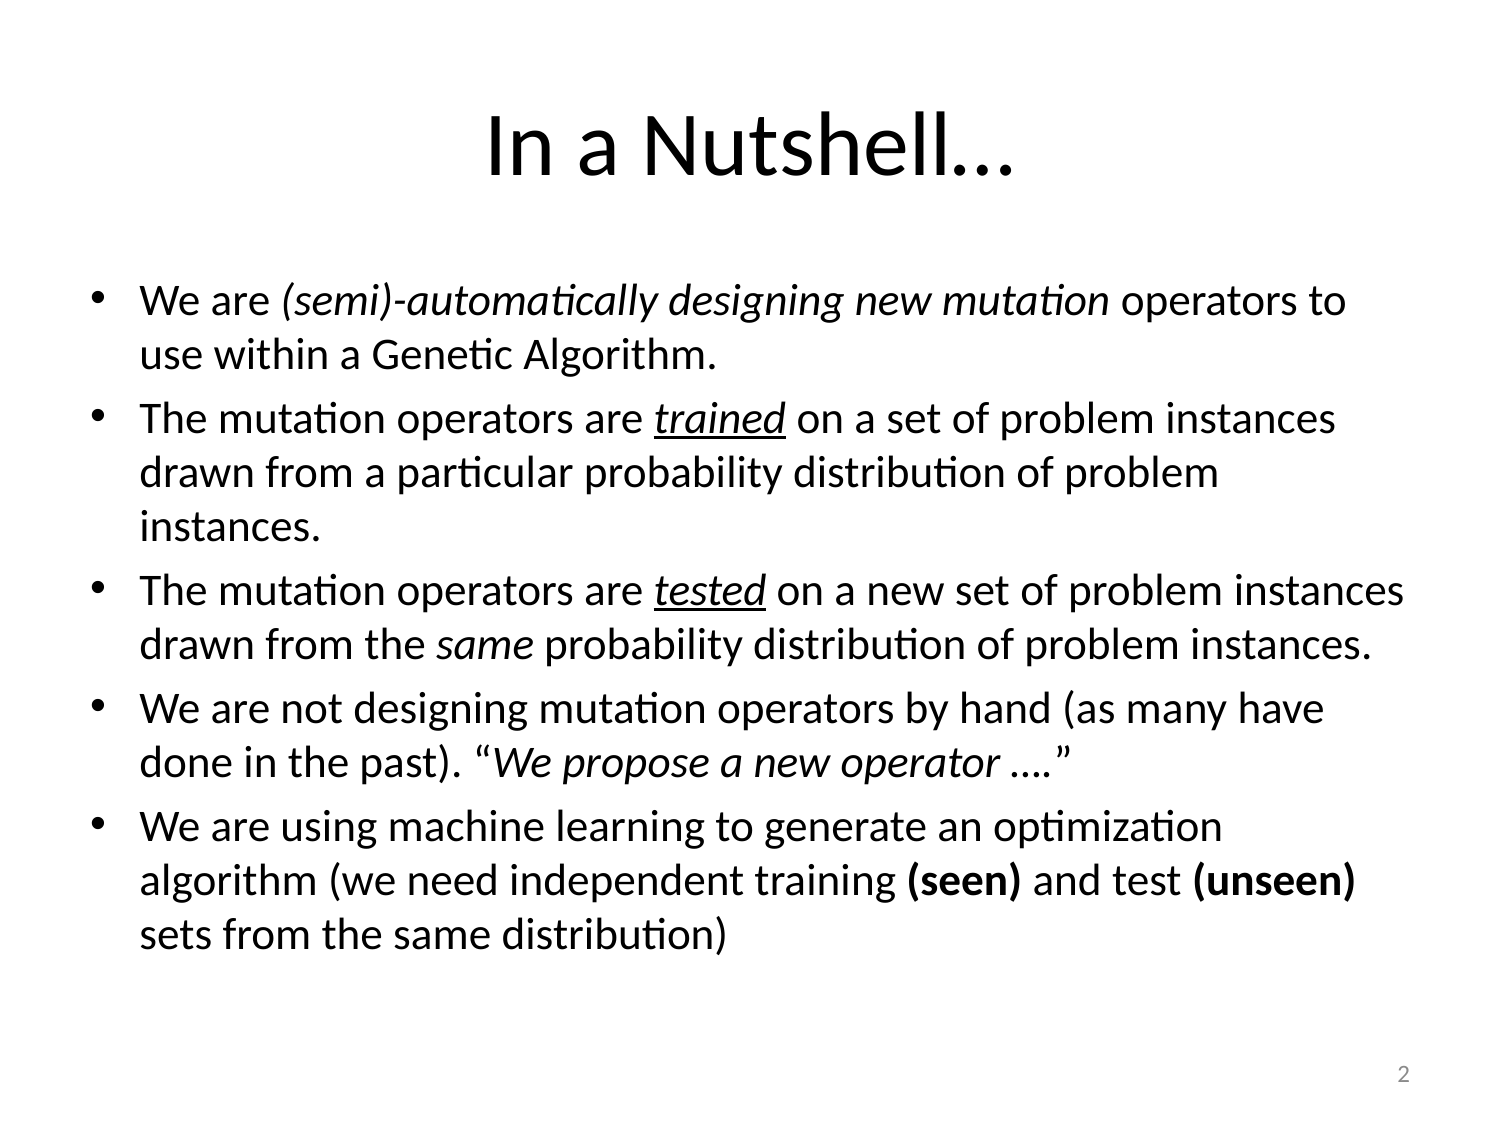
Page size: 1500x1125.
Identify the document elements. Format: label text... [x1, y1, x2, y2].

title In a Nutshell… [75, 45, 1425, 233]
slide_number 2 [1074, 1042, 1425, 1103]
list We are (semi)-automatically designing new mutation operators to use within a Genetic Algorithm. The mutation operators are trained on a set of problem instances drawn from a particular probability distribution of problem instances. The mutation operators are tested on a new set of problem instances drawn from the same probability distribution of problem instances. We are not designing mutation operators by hand (as many have done in the past). “We propose a new operator ….” We are using machine learning to generate an optimization algorithm (we need independent training (seen) and test (unseen) sets from the same distribution) [75, 262, 1425, 1005]
